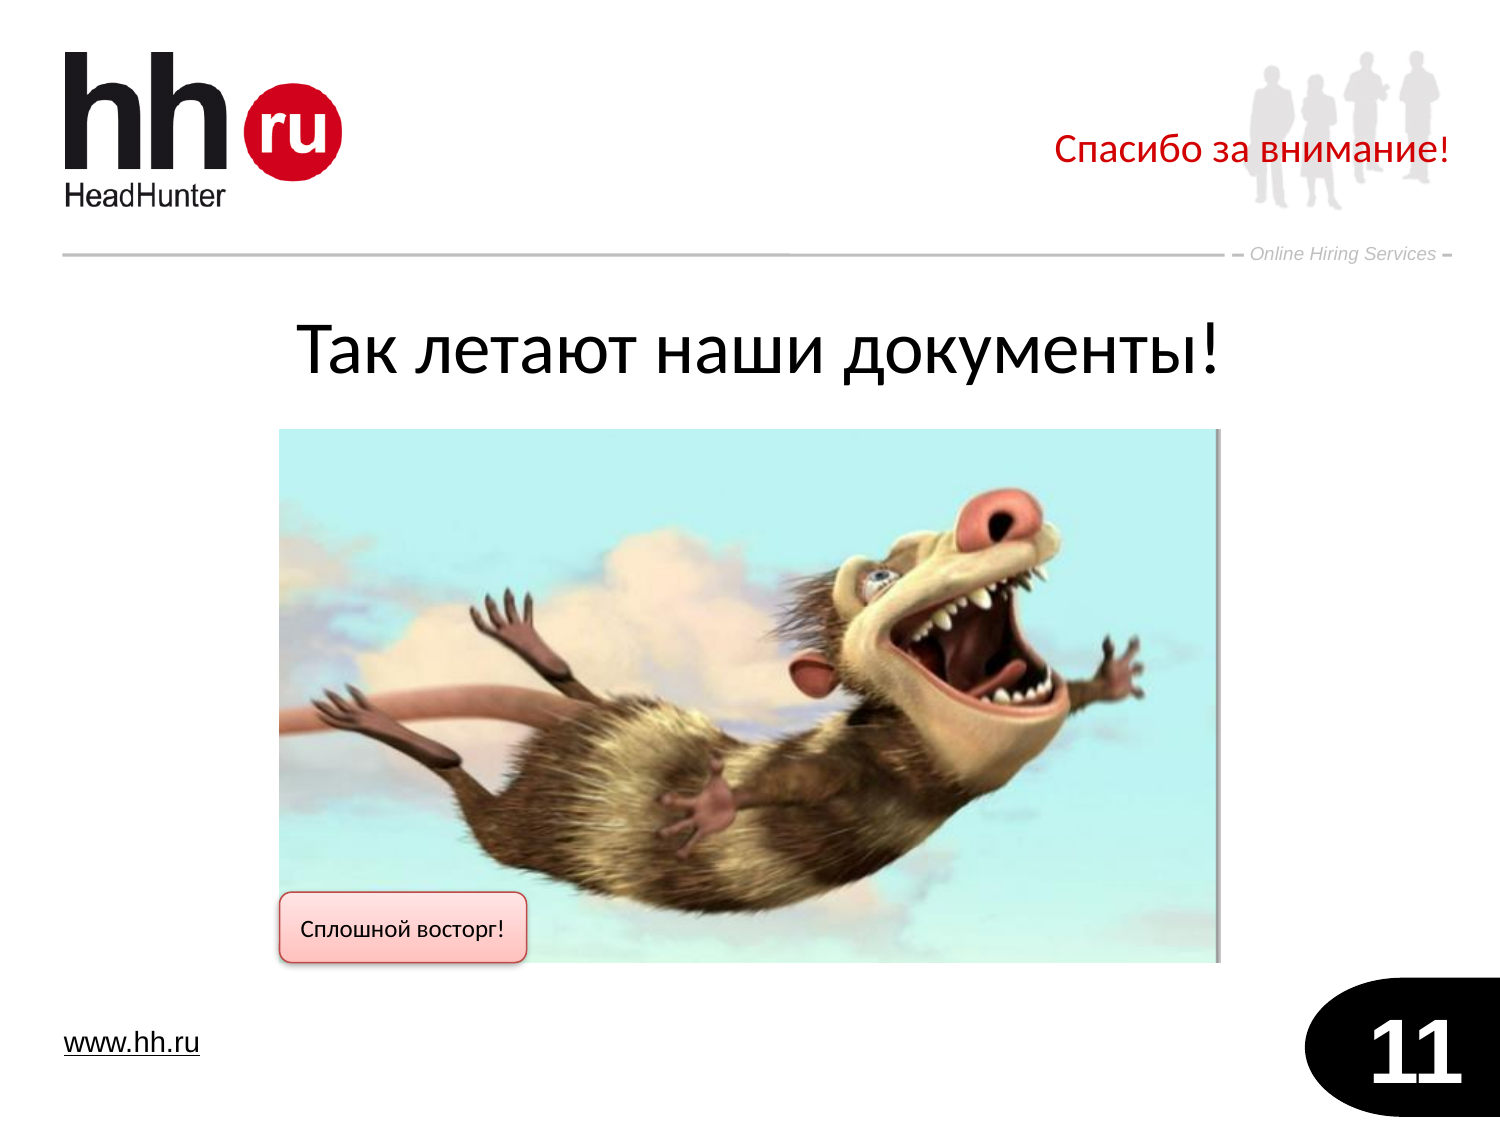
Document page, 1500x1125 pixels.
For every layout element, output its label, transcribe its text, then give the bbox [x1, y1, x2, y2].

list Спасибо за внимание! [897, 120, 1460, 206]
picture [1243, 49, 1441, 120]
picture [279, 429, 1221, 963]
picture [1243, 206, 1441, 211]
picture [65, 52, 342, 207]
list Так летают наши документы! [62, 298, 1458, 963]
